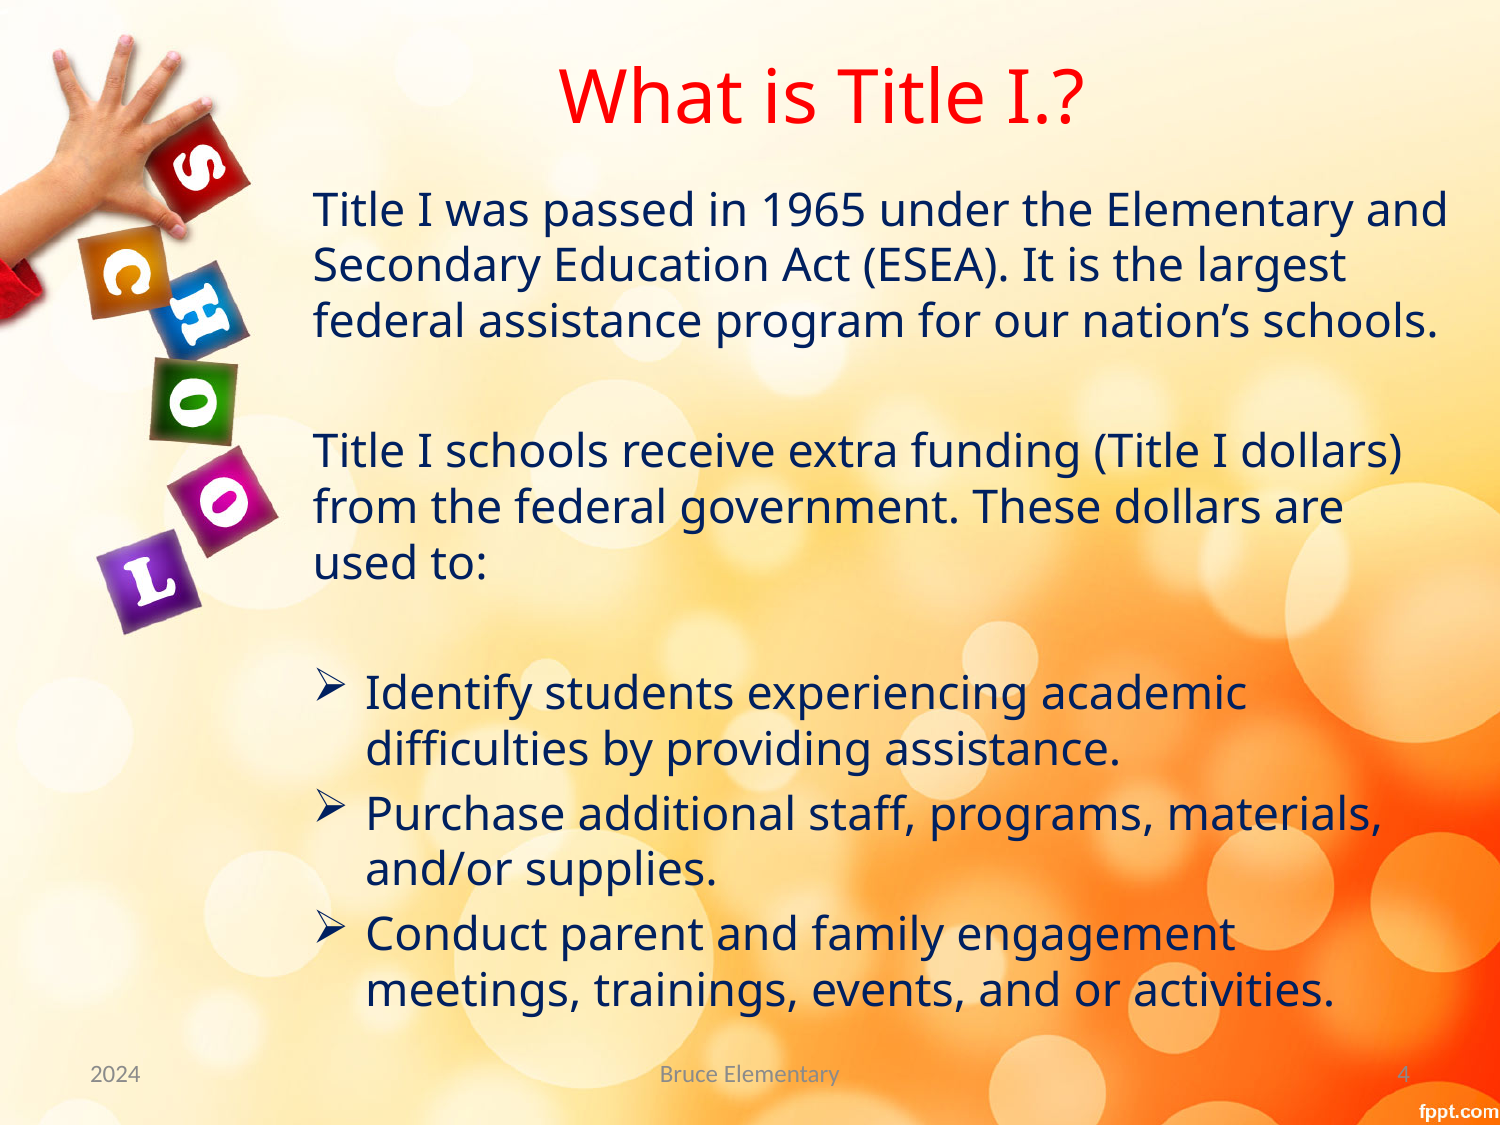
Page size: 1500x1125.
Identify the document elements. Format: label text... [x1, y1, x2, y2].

picture [0, 0, 1500, 1125]
slide_number 2024 [75, 1042, 425, 1103]
list Title I was passed in 1965 under the Elementary and Secondary Education Act (ESEA). It is the largest federal assistance program for our nation’s schools. Title I schools receive extra funding (Title I dollars) from the federal government. These dollars are used to: Identify students experiencing academic difficulties by providing assistance. Purchase additional staff, programs, materials, and/or supplies. Conduct parent and family engagement meetings, trainings, events, and or activities. [297, 172, 1477, 1064]
footer Bruce Elementary [512, 1042, 988, 1103]
slide_number 4 [1074, 1042, 1425, 1103]
title What is Title I.? [258, 31, 1386, 157]
